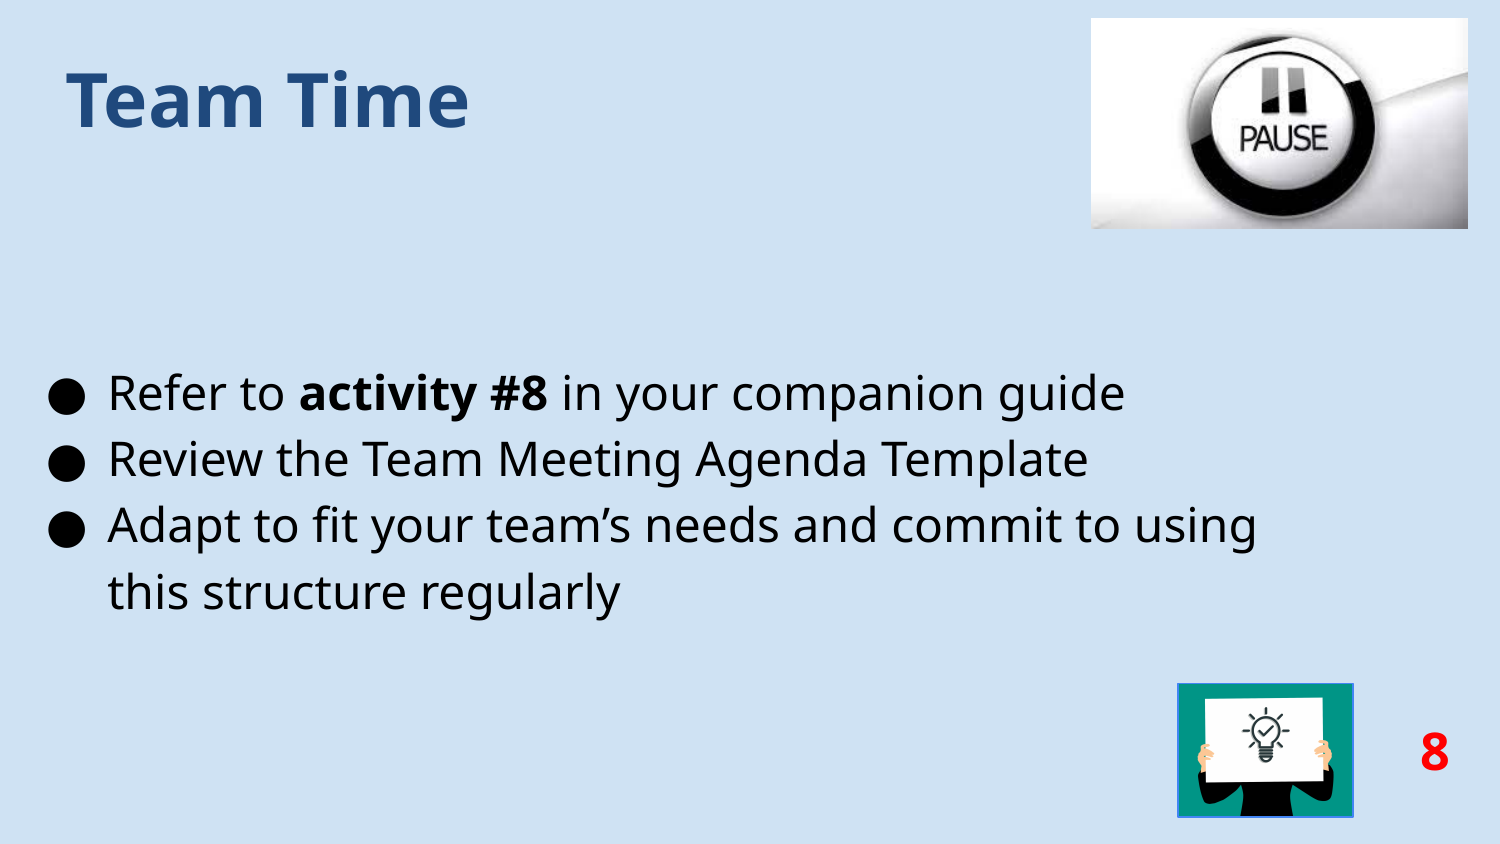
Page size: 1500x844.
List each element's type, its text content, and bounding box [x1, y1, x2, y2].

picture [1091, 17, 1469, 230]
picture [1178, 684, 1353, 817]
title Team Time [54, 56, 1080, 183]
list Refer to activity #8 in your companion guide Review the Team Meeting Agenda Template Adapt to fit your team’s needs and commit to using this structure regularly [21, 183, 1297, 757]
text_box 8 [1394, 703, 1477, 796]
